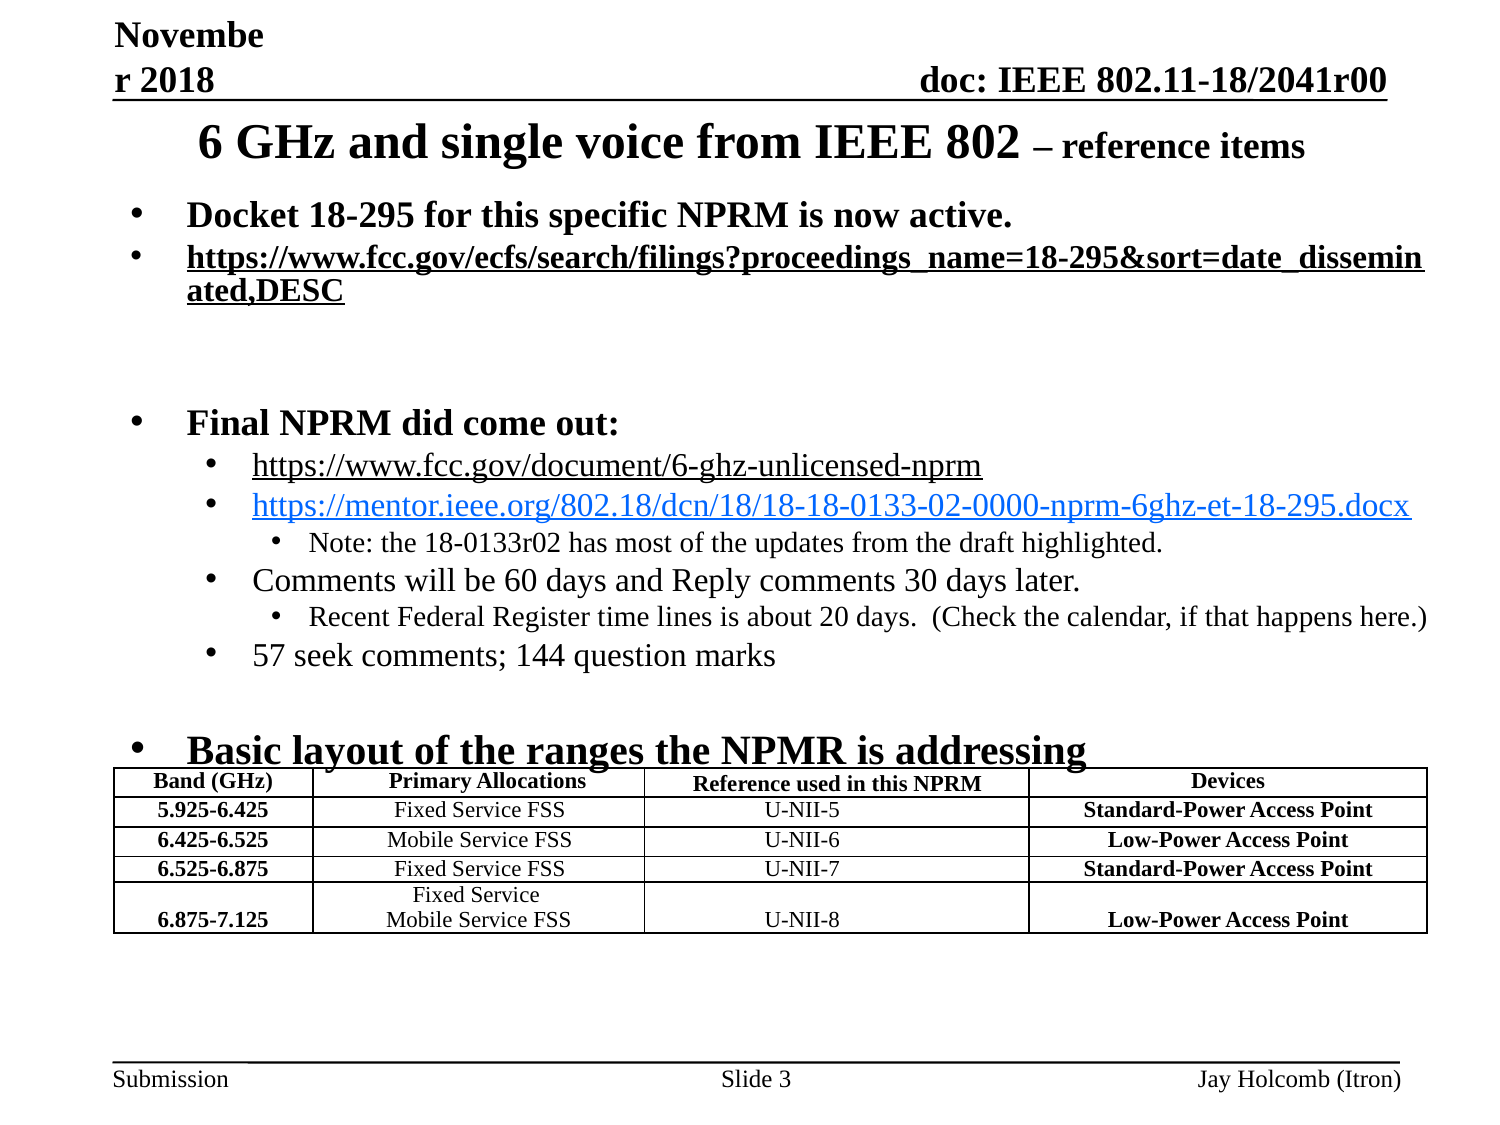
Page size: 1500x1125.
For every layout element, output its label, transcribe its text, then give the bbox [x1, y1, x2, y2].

table_cell Mobile Service FSS [314, 828, 644, 856]
table_cell U-NII-6 [645, 828, 1028, 856]
table_cell Low-Power Access Point [1030, 883, 1426, 932]
list Docket 18-295 for this specific NPRM is now active. https://www.fcc.gov/ecfs/search/filings?proceedings_name=18-295&sort=date_disseminated,DESC Final NPRM did come out: https://www.fcc.gov/document/6-ghz-unlicensed-nprm https://mentor.ieee.org/802.18/dcn/18/18-18-0133-02-0000-nprm-6ghz-et-18-295.docx Note: the 18-0133r02 has most of the updates from the draft highlighted. Comments will be 60 days and Reply comments 30 days later. Recent Federal Register time lines is about 20 days. (Check the calendar, if that happens here.) 57 seek comments; 144 question marks Basic layout of the ranges the NPMR is addressing [115, 181, 1453, 1093]
title 6 GHz and single voice from IEEE 802 – reference items [114, 77, 1390, 201]
table_cell Standard-Power Access Point [1030, 857, 1426, 881]
table_header Band (GHz) [115, 769, 312, 796]
table_header Reference used in this NPRM [645, 769, 1028, 796]
table_header Primary Allocations [314, 769, 644, 796]
table_cell U-NII-7 [645, 857, 1028, 881]
table_cell Fixed Service Mobile Service FSS [314, 883, 644, 932]
table_header Devices [1030, 769, 1426, 796]
table_cell Fixed Service FSS [314, 857, 644, 881]
table_cell Low-Power Access Point [1030, 828, 1426, 856]
table_cell U-NII-5 [645, 798, 1028, 826]
table_cell 6.525-6.875 [115, 857, 312, 881]
table_cell 5.925-6.425 [115, 798, 312, 826]
table_cell U-NII-8 [645, 883, 1028, 932]
table_cell 6.425-6.525 [115, 828, 312, 856]
table_cell 6.875-7.125 [115, 883, 312, 932]
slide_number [114, 54, 265, 77]
table_cell Fixed Service FSS [314, 798, 644, 826]
table_cell Standard-Power Access Point [1030, 798, 1426, 826]
